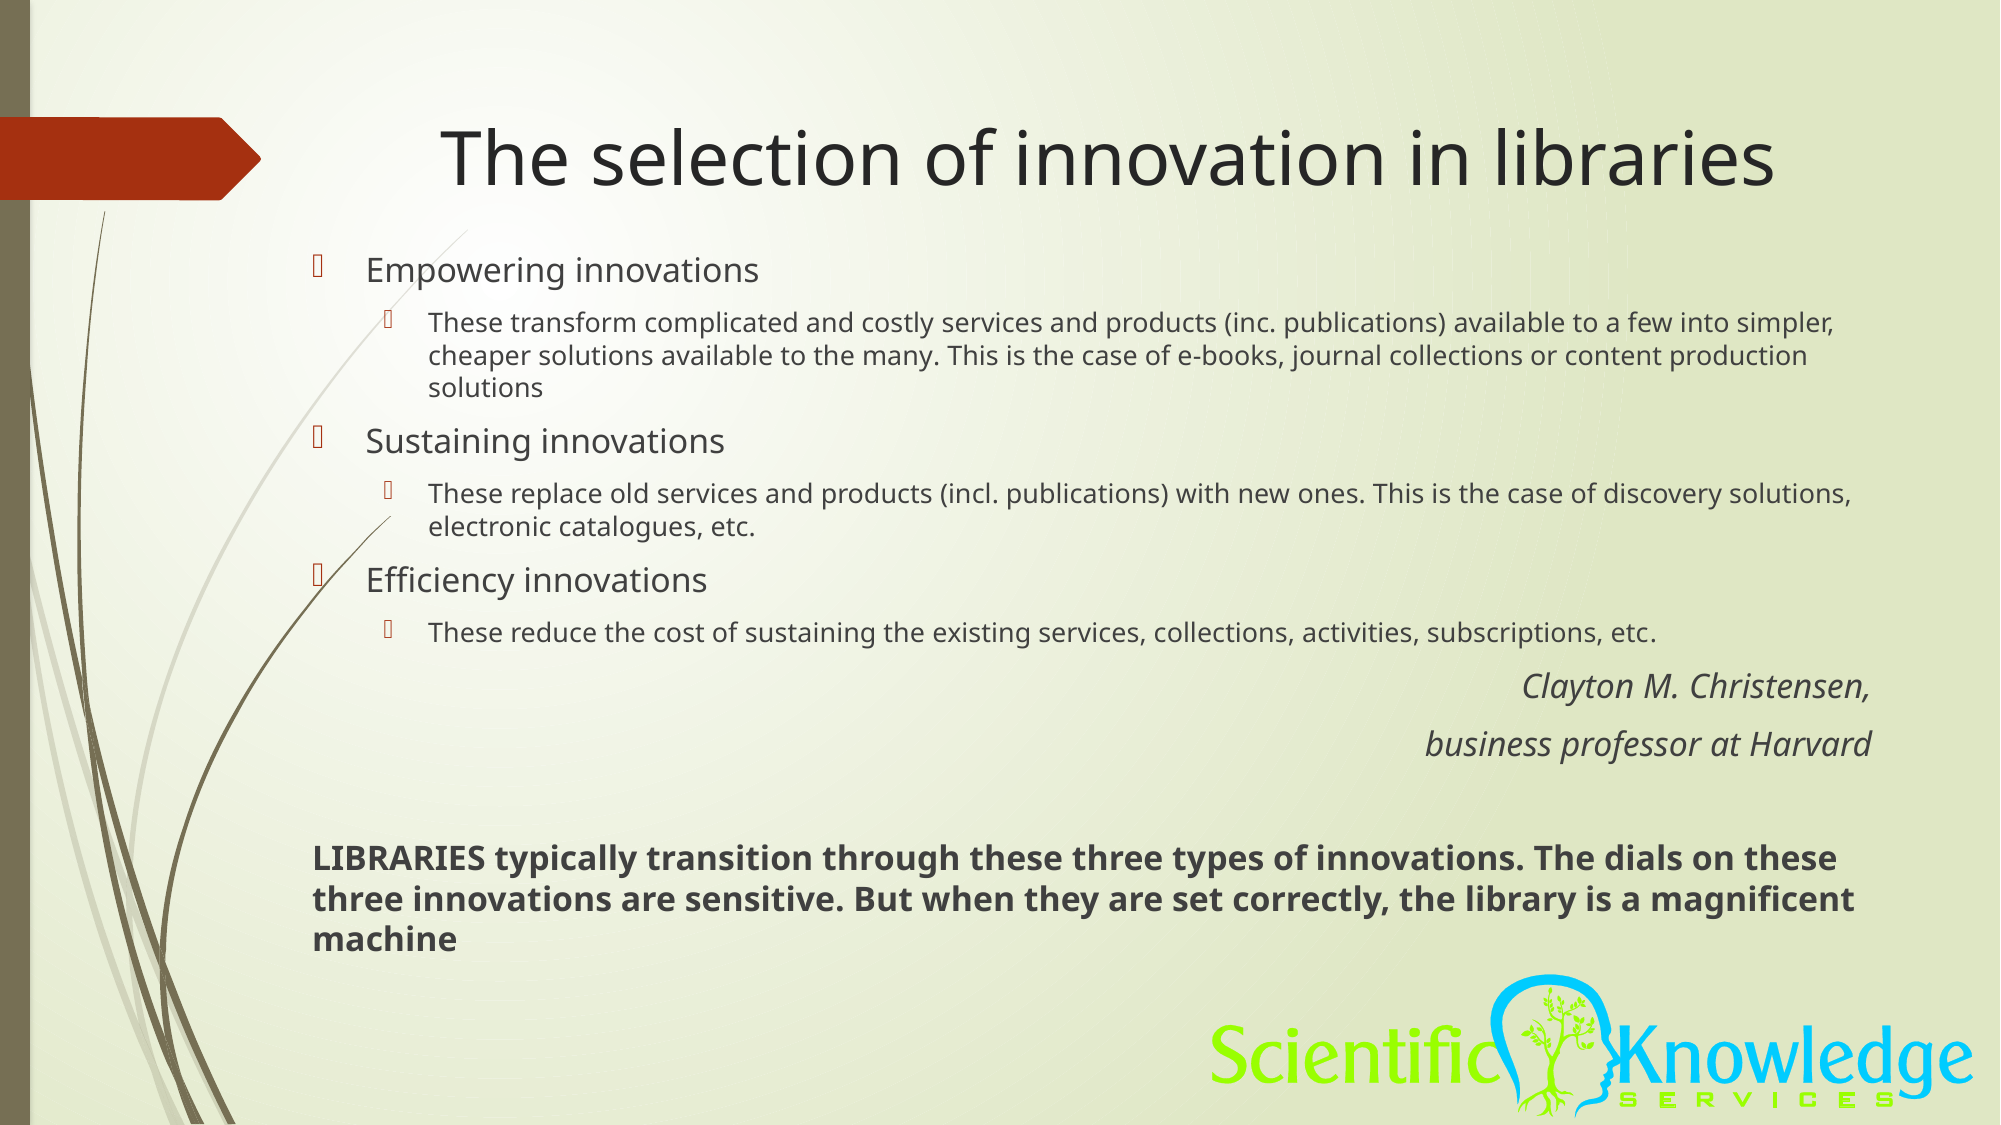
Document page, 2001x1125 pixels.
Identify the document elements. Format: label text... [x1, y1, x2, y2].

picture [1207, 969, 1976, 1124]
list Empowering innovations These transform complicated and costly services and products (inc. publications) available to a few into simpler, cheaper solutions available to the many. This is the case of e-books, journal collections or content production solutions Sustaining innovations These replace old services and products (incl. publications) with new ones. This is the case of discovery solutions, electronic catalogues, etc. Efficiency innovations These reduce the cost of sustaining the existing services, collections, activities, subscriptions, etc. Clayton M. Christensen, business professor at Harvard LIBRARIES typically transition through these three types of innovations. The dials on these three innovations are sensitive. But when they are set correctly, the library is a magnificent machine [297, 241, 1888, 970]
title The selection of innovation in libraries [425, 102, 1888, 241]
